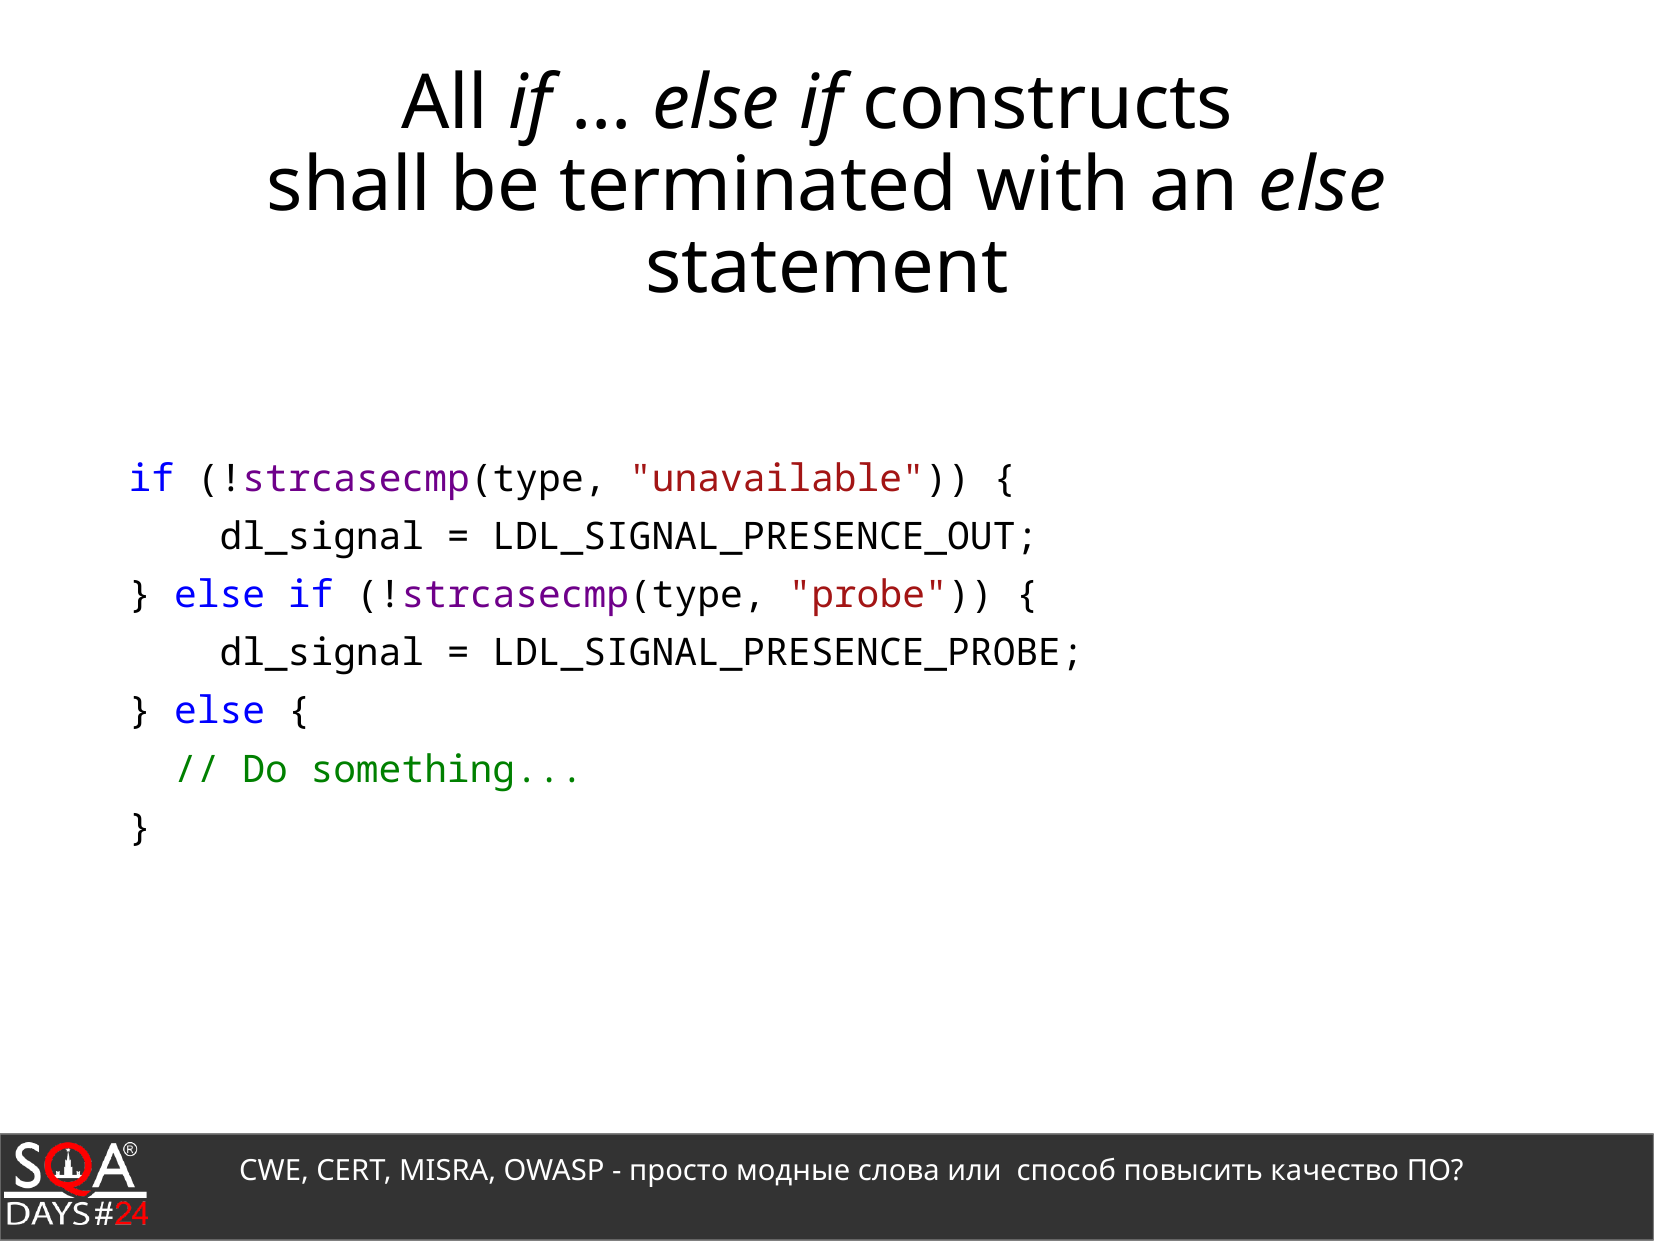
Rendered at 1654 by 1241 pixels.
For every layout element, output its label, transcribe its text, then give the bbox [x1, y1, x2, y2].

text_box CWE, CERT, MISRA, OWASP - просто модные слова или способ повысить качество ПО? [224, 1145, 1607, 1228]
picture [4, 1142, 148, 1225]
list if (!strcasecmp(type, "unavailable")) { dl_signal = LDL_SIGNAL_PRESENCE_OUT; } else if (!strcasecmp(type, "probe")) { dl_signal = LDL_SIGNAL_PRESENCE_PROBE; } else { // Do something... } [113, 330, 1540, 1117]
title All if ... else if constructs shall be terminated with an else statement [113, 66, 1540, 306]
text_box [0, 1133, 1654, 1241]
